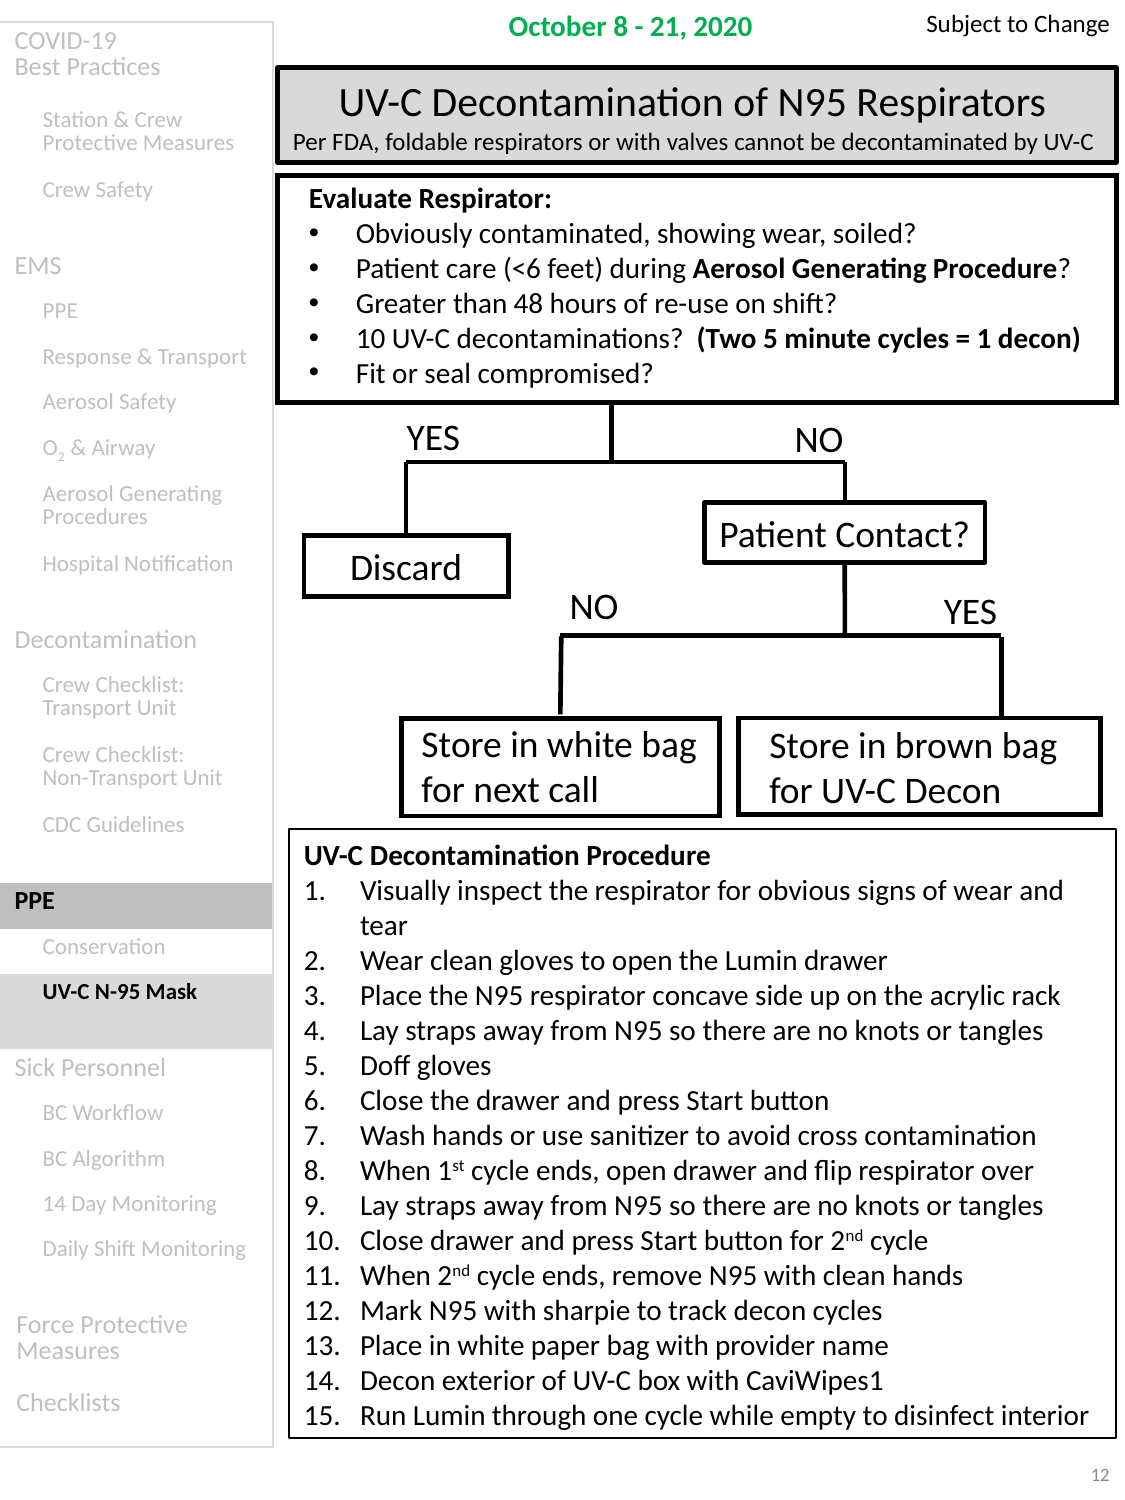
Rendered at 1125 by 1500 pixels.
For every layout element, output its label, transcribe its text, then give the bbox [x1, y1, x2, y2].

text_box UV-C Decontamination of N95 Respirators Per FDA, foldable respirators or with valves cannot be decontaminated by UV-C [277, 67, 1117, 163]
text_box UV-C Decontamination Procedure Visually inspect the respirator for obvious signs of wear and tear Wear clean gloves to open the Lumin drawer Place the N95 respirator concave side up on the acrylic rack Lay straps away from N95 so there are no knots or tangles Doff gloves Close the drawer and press Start button Wash hands or use sanitizer to avoid cross contamination When 1st cycle ends, open drawer and flip respirator over Lay straps away from N95 so there are no knots or tangles Close drawer and press Start button for 2nd cycle When 2nd cycle ends, remove N95 with clean hands Mark N95 with sharpie to track decon cycles Place in white paper bag with provider name Decon exterior of UV-C box with CaviWipes1 Run Lumin through one cycle while empty to disinfect interior [289, 829, 1117, 1439]
table_cell UV-C N-95 Mask [0, 974, 272, 1049]
text_box Subject to Change [871, 0, 1125, 45]
table_cell Sick Personnel [0, 1049, 272, 1096]
text_box NO [554, 574, 634, 635]
text_box [303, 535, 509, 597]
text_box [277, 174, 1117, 404]
table_cell BC Algorithm [0, 1141, 272, 1187]
text_box Store in brown bag for UV-C Decon [754, 713, 999, 717]
text_box October 8 - 21, 2020 [416, 0, 845, 50]
text_box YES [391, 405, 476, 466]
table_header COVID-19 Best Practices [0, 23, 272, 102]
table_cell PPE [0, 883, 272, 929]
table_cell CDC Guidelines [0, 808, 272, 883]
table_cell Crew Checklist: Transport Unit [0, 668, 272, 738]
table_cell PPE [0, 294, 272, 339]
table_cell Aerosol Generating Procedures [0, 477, 272, 547]
text_box [738, 717, 1101, 816]
slide_number 12 [871, 1434, 1125, 1500]
table_cell Hospital Notification [0, 547, 272, 622]
text_box [400, 718, 720, 817]
table_cell Conservation [0, 929, 272, 974]
table_cell Response & Transport [0, 339, 272, 385]
table_cell Daily Shift Monitoring [0, 1232, 272, 1307]
text_box NO [779, 407, 859, 468]
table_cell O2 & Airway [0, 431, 272, 477]
text_box YES [928, 579, 1013, 640]
table_cell Decontamination [0, 622, 272, 668]
table_cell Force Protective Measures Checklists [0, 1307, 272, 1446]
table_cell Crew Safety [0, 172, 272, 247]
text_box Patient Contact? [704, 502, 985, 563]
table_cell Station & Crew Protective Measures [0, 102, 272, 172]
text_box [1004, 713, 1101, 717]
table_cell BC Workflow [0, 1096, 272, 1141]
table_cell Aerosol Safety [0, 385, 272, 431]
table_cell Crew Checklist: Non-Transport Unit [0, 738, 272, 808]
table_cell EMS [0, 247, 272, 294]
table_cell 14 Day Monitoring [0, 1187, 272, 1232]
text_box Store in white bag for next call [406, 712, 721, 818]
